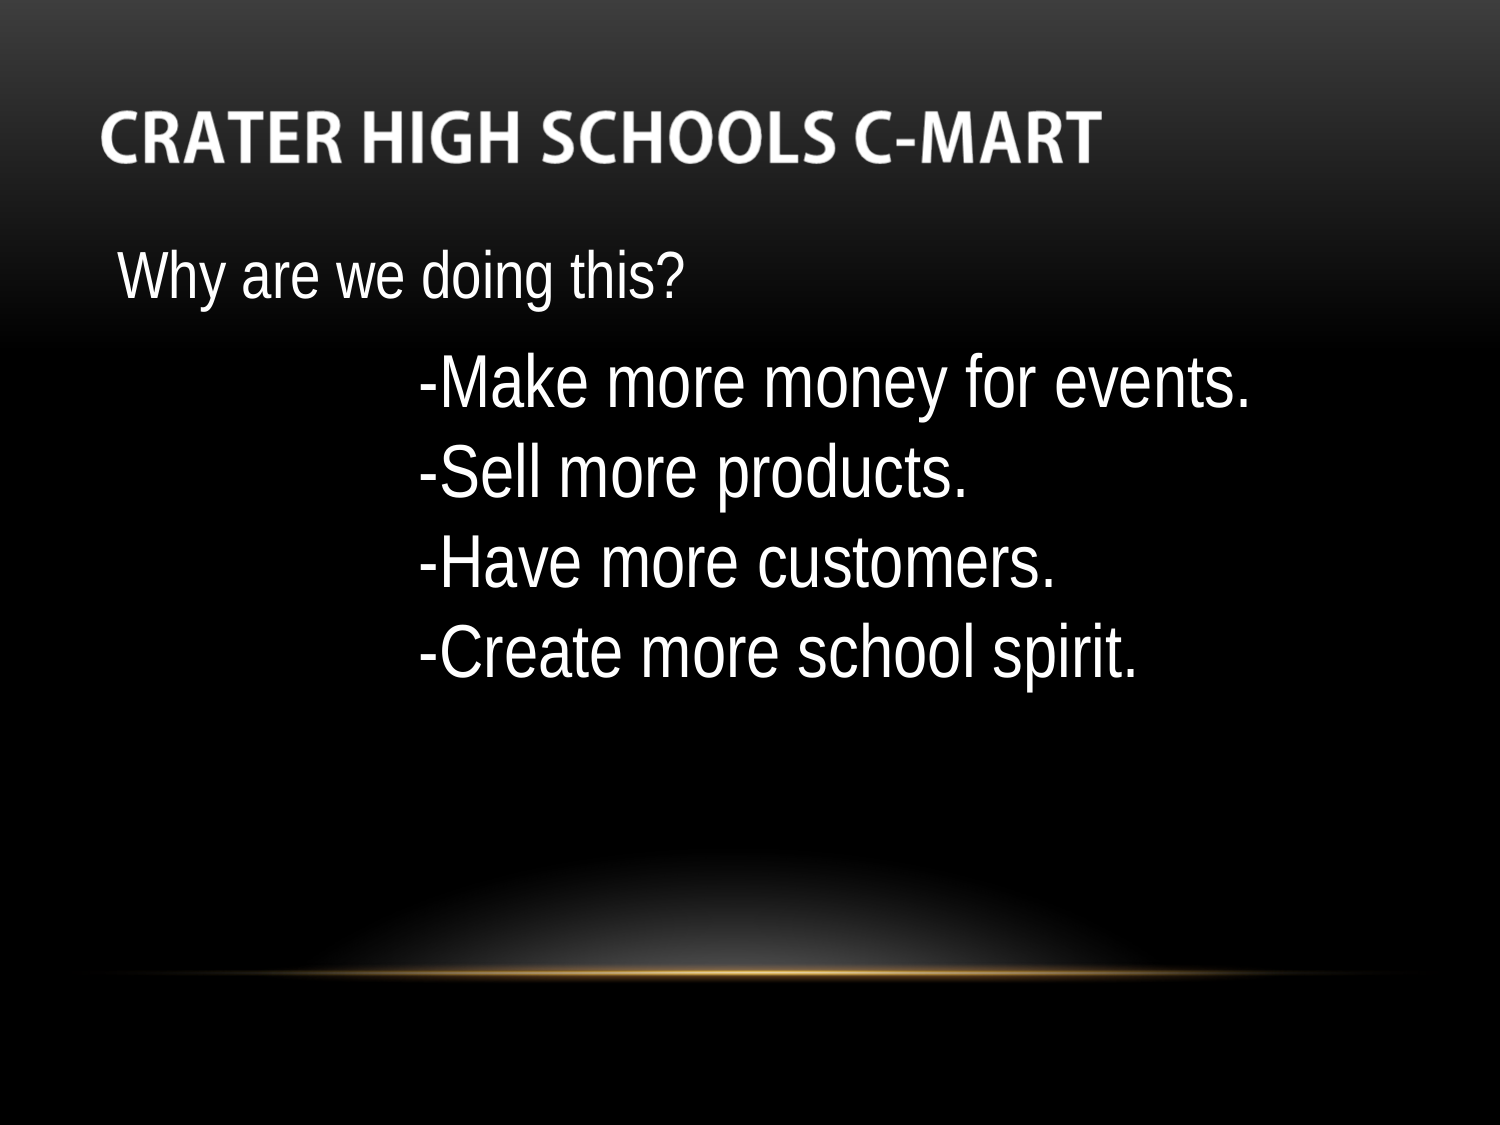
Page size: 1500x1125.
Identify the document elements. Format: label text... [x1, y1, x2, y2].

text_box Why are we doing this? [102, 234, 703, 320]
picture [0, 0, 1500, 1125]
text_box -Make more money for events. -Sell more products. -Have more customers. -Create more school spirit. [404, 324, 1268, 700]
